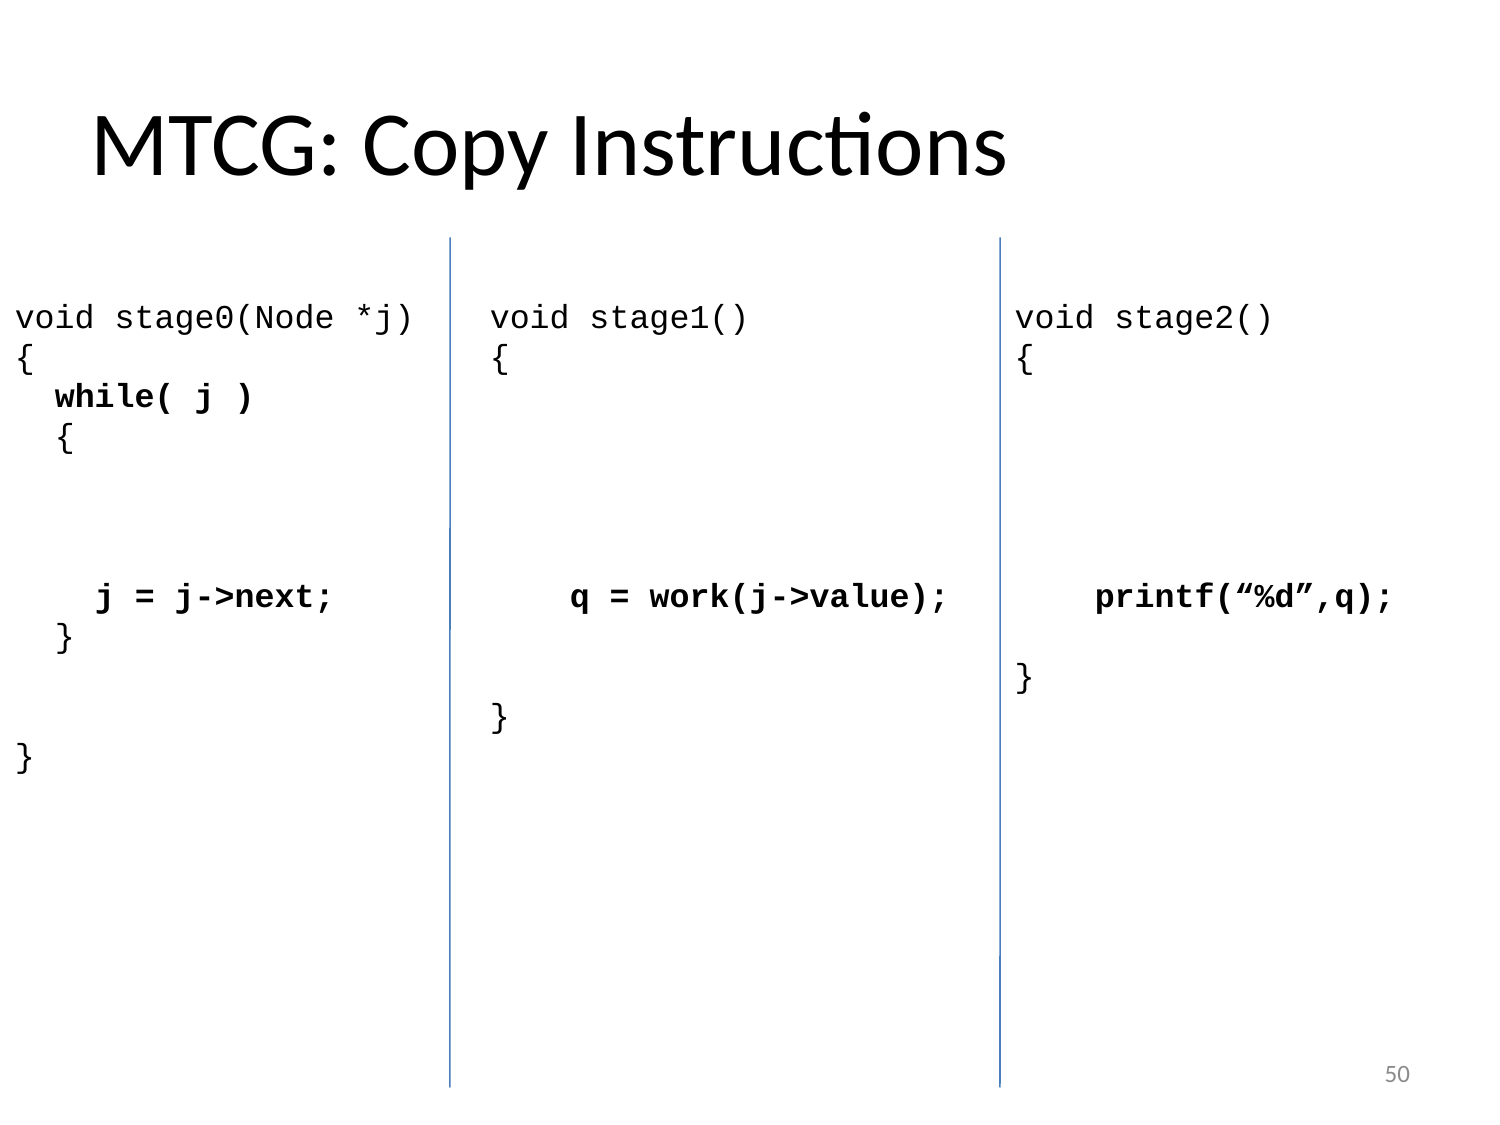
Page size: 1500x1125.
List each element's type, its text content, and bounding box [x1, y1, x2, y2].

slide_number 50 [1074, 1042, 1425, 1103]
text_box void stage1() { q = work(j->value); } [474, 287, 969, 660]
text_box void stage2() { printf(“%d”,q); } [999, 287, 1500, 702]
text_box void stage0(Node *j) { while( j ) { j = j->next; } } [0, 287, 500, 782]
title MTCG: Copy Instructions [75, 45, 1500, 233]
text_box void stage1() { q = work(j->value); } [474, 672, 969, 742]
